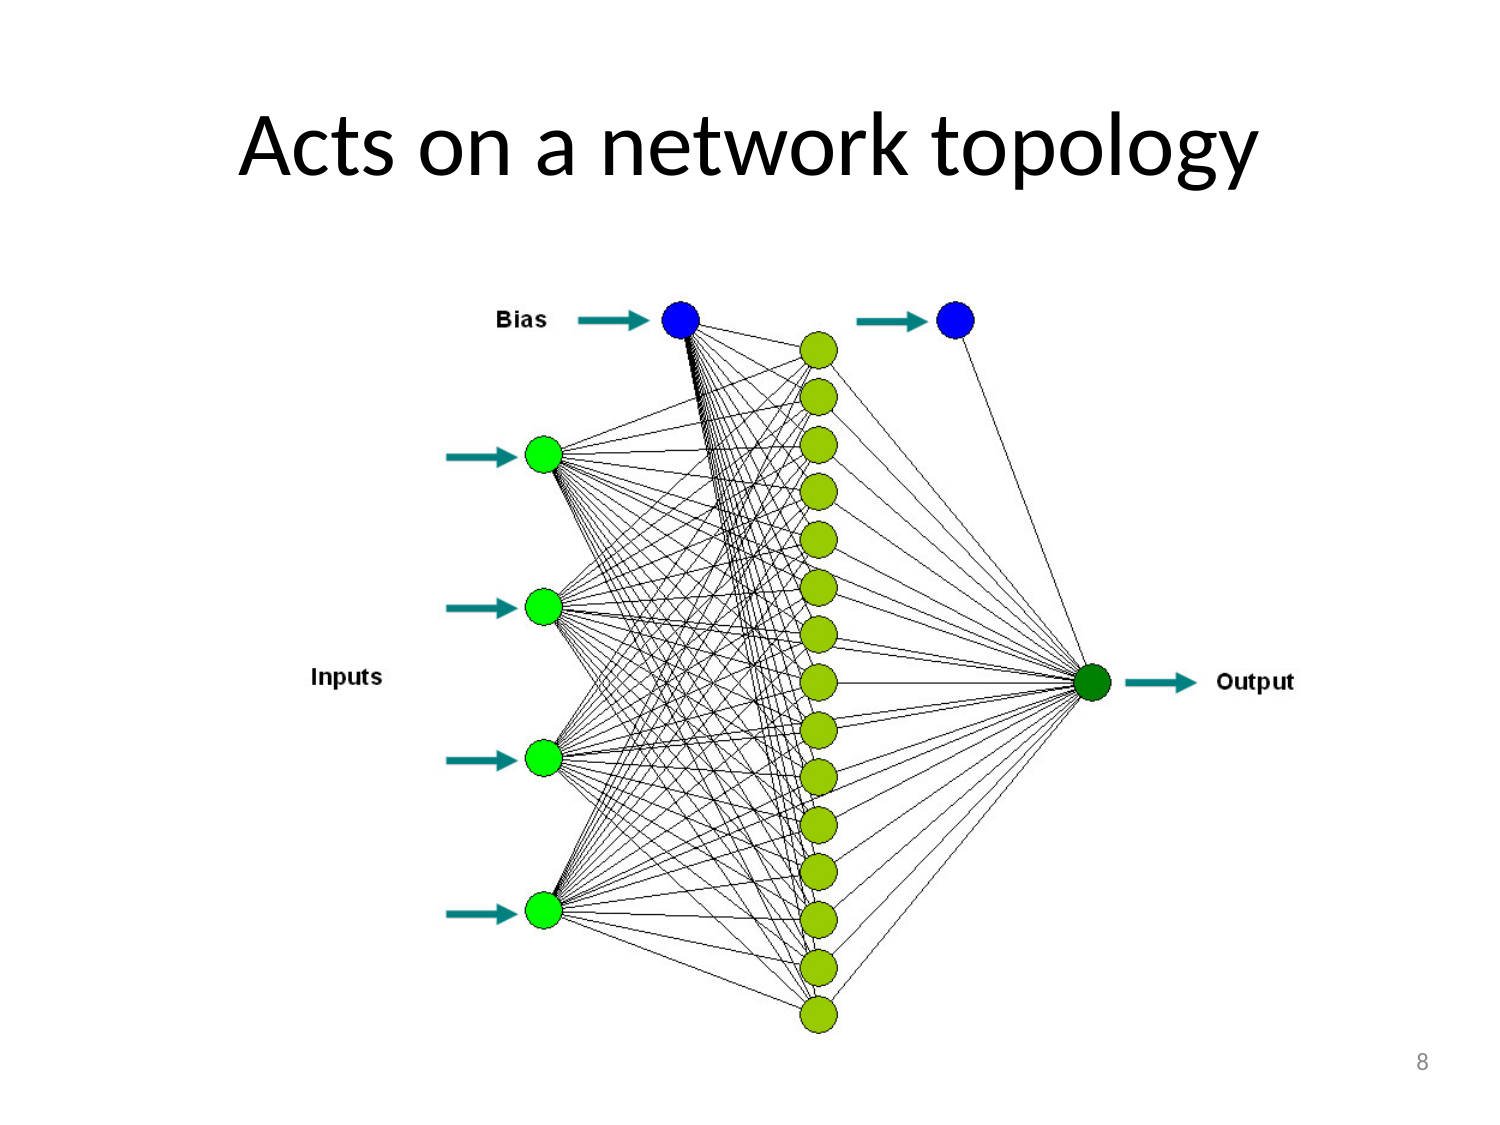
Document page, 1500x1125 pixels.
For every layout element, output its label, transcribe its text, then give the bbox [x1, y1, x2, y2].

title Acts on a network topology [75, 45, 1425, 233]
picture [304, 293, 1300, 1041]
